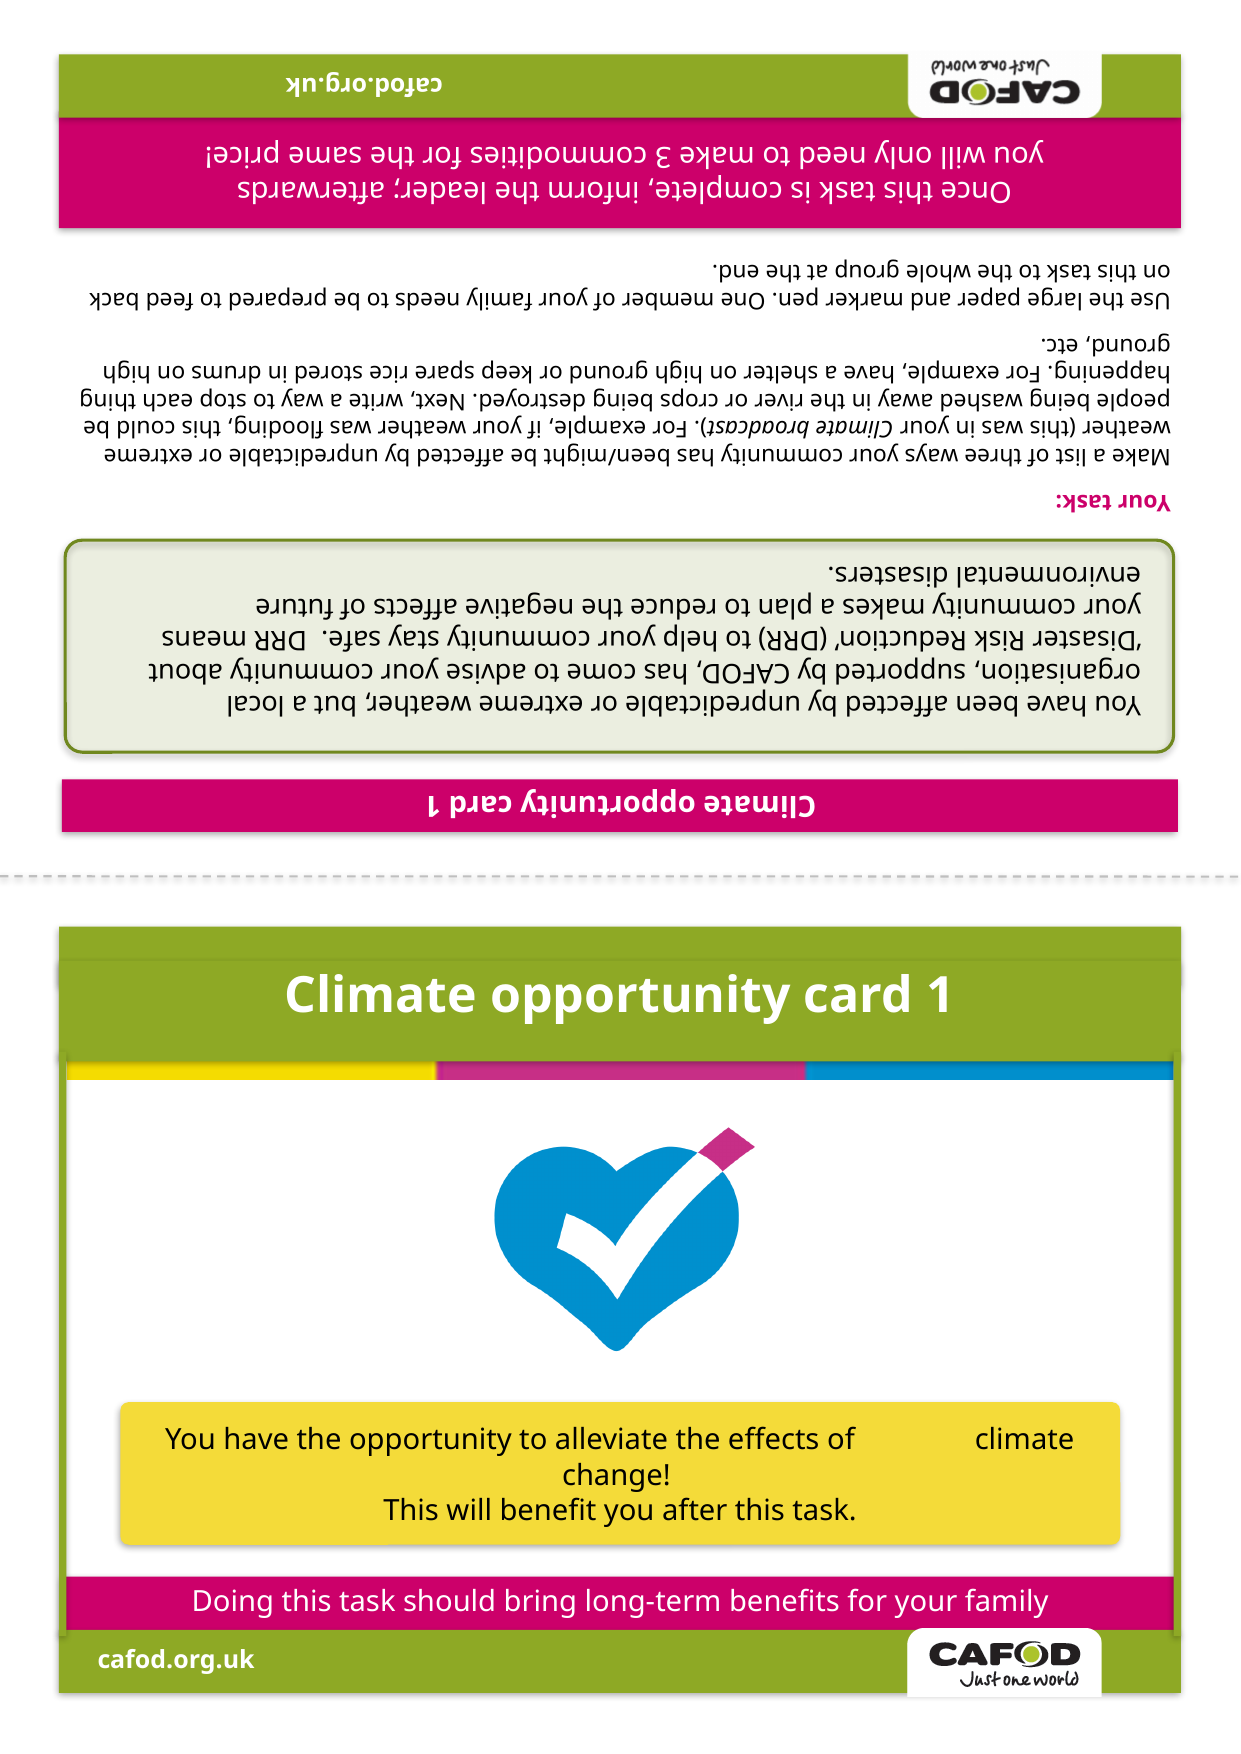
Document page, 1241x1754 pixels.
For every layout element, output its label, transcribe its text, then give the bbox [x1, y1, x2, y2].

text_box [1173, 1051, 1182, 1637]
text_box [58, 1051, 67, 1637]
picture [907, 1628, 1103, 1697]
text_box [58, 960, 1182, 1051]
text_box [58, 926, 1182, 960]
text_box [71, 1576, 1168, 1628]
picture [66, 1038, 1174, 1081]
text_box Climate opportunity card 1 [66, 955, 1174, 1031]
text_box [58, 1629, 905, 1694]
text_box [58, 54, 1182, 834]
text_box [1104, 1629, 1182, 1694]
text_box You have the opportunity to alleviate the effects of climate change! This will benefit you after this task. [119, 1401, 1122, 1546]
text_box cafod.org.uk [82, 1636, 458, 1682]
picture [907, 50, 1103, 118]
picture [491, 1106, 757, 1372]
text_box Doing this task should bring long-term benefits for your family [120, 1574, 1121, 1625]
